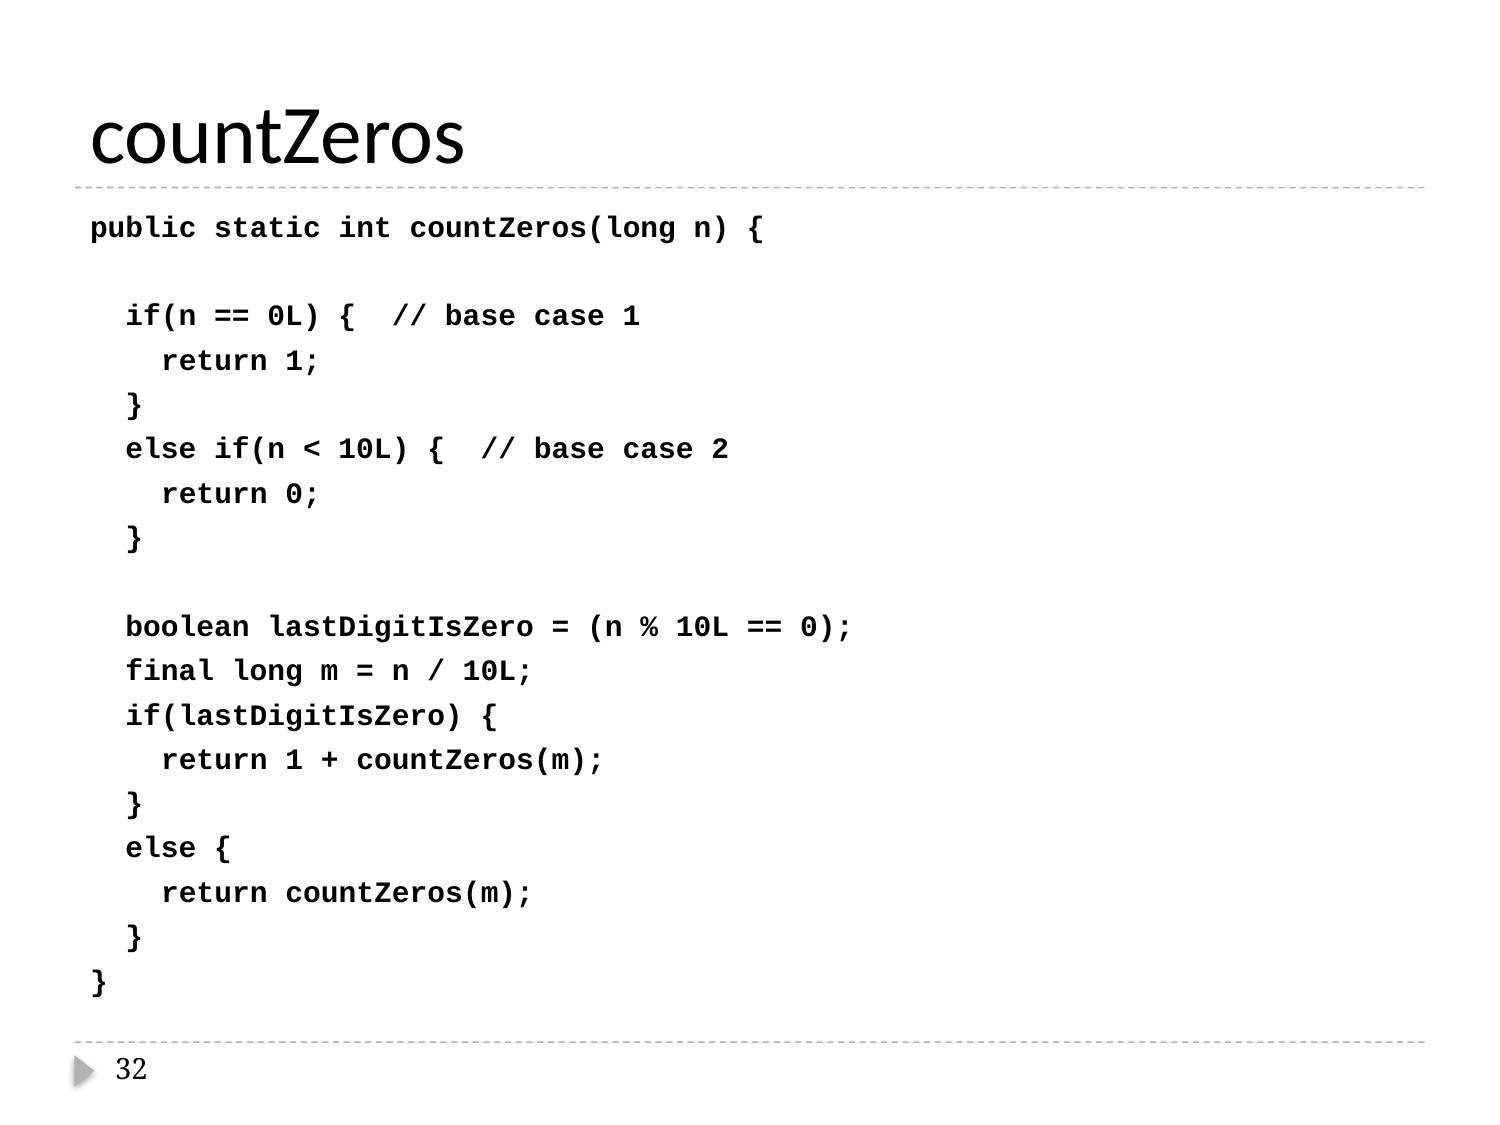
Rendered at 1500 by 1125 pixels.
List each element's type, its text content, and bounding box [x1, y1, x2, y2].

list public static int countZeros(long n) { if(n == 0L) { // base case 1 return 1; } else if(n < 10L) { // base case 2 return 0; } boolean lastDigitIsZero = (n % 10L == 0); final long m = n / 10L; if(lastDigitIsZero) { return 1 + countZeros(m); } else { return countZeros(m); } } [74, 199, 1426, 1011]
slide_number 32 [100, 1042, 426, 1103]
title countZeros [74, 24, 1426, 188]
